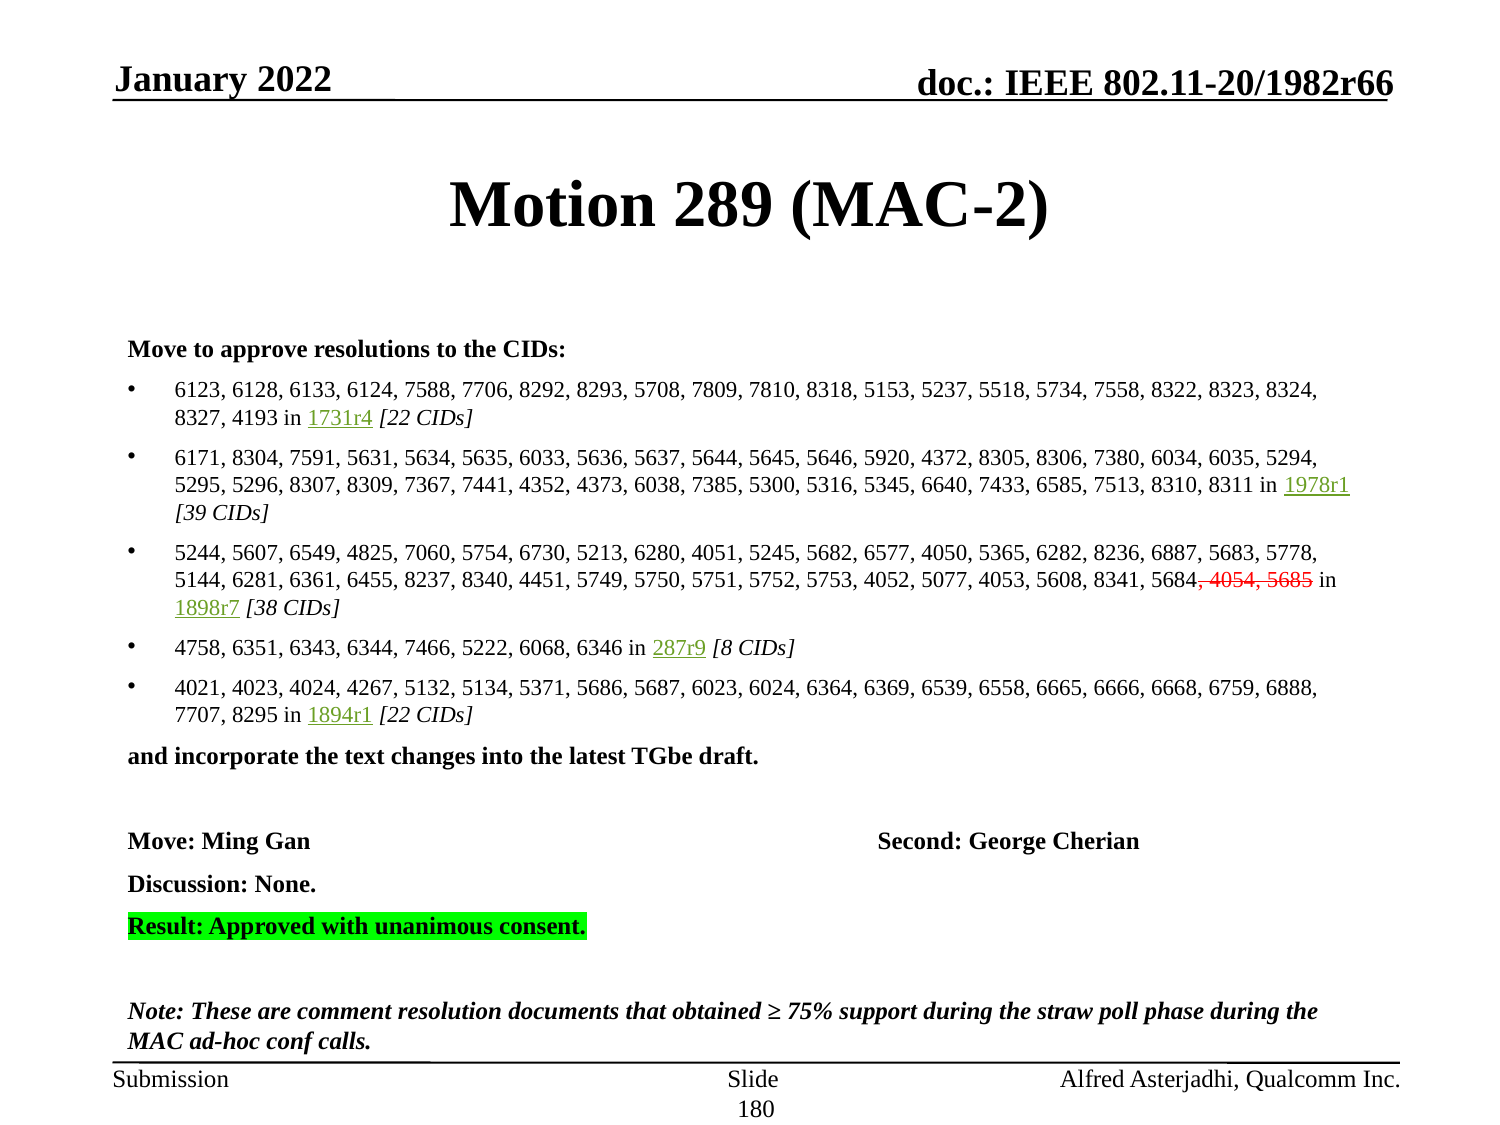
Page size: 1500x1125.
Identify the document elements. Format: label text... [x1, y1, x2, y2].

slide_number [114, 54, 423, 100]
list Move to approve resolutions to the CIDs: 6123, 6128, 6133, 6124, 7588, 7706, 8292, 8293, 5708, 7809, 7810, 8318, 5153, 5237, 5518, 5734, 7558, 8322, 8323, 8324, 8327, 4193 in 1731r4 [22 CIDs] 6171, 8304, 7591, 5631, 5634, 5635, 6033, 5636, 5637, 5644, 5645, 5646, 5920, 4372, 8305, 8306, 7380, 6034, 6035, 5294, 5295, 5296, 8307, 8309, 7367, 7441, 4352, 4373, 6038, 7385, 5300, 5316, 5345, 6640, 7433, 6585, 7513, 8310, 8311 in 1978r1 [39 CIDs] 5244, 5607, 6549, 4825, 7060, 5754, 6730, 5213, 6280, 4051, 5245, 5682, 6577, 4050, 5365, 6282, 8236, 6887, 5683, 5778, 5144, 6281, 6361, 6455, 8237, 8340, 4451, 5749, 5750, 5751, 5752, 5753, 4052, 5077, 4053, 5608, 8341, 5684, 4054, 5685 in 1898r7 [38 CIDs] 4758, 6351, 6343, 6344, 7466, 5222, 6068, 6346 in 287r9 [8 CIDs] 4021, 4023, 4024, 4267, 5132, 5134, 5371, 5686, 5687, 6023, 6024, 6364, 6369, 6539, 6558, 6665, 6666, 6668, 6759, 6888, 7707, 8295 in 1894r1 [22 CIDs] and incorporate the text changes into the latest TGbe draft. Move: Ming Gan Second: George Cherian Discussion: None. Result: Approved with unanimous consent. Note: These are comment resolution documents that obtained ≥ 75% support during the straw poll phase during the MAC ad-hoc conf calls. [112, 324, 1388, 1063]
title Motion 289 (MAC-2) [112, 112, 1388, 288]
footer Alfred Asterjadhi, Qualcomm Inc. [878, 1061, 1402, 1093]
slide_number Slide 180 [712, 1061, 800, 1123]
